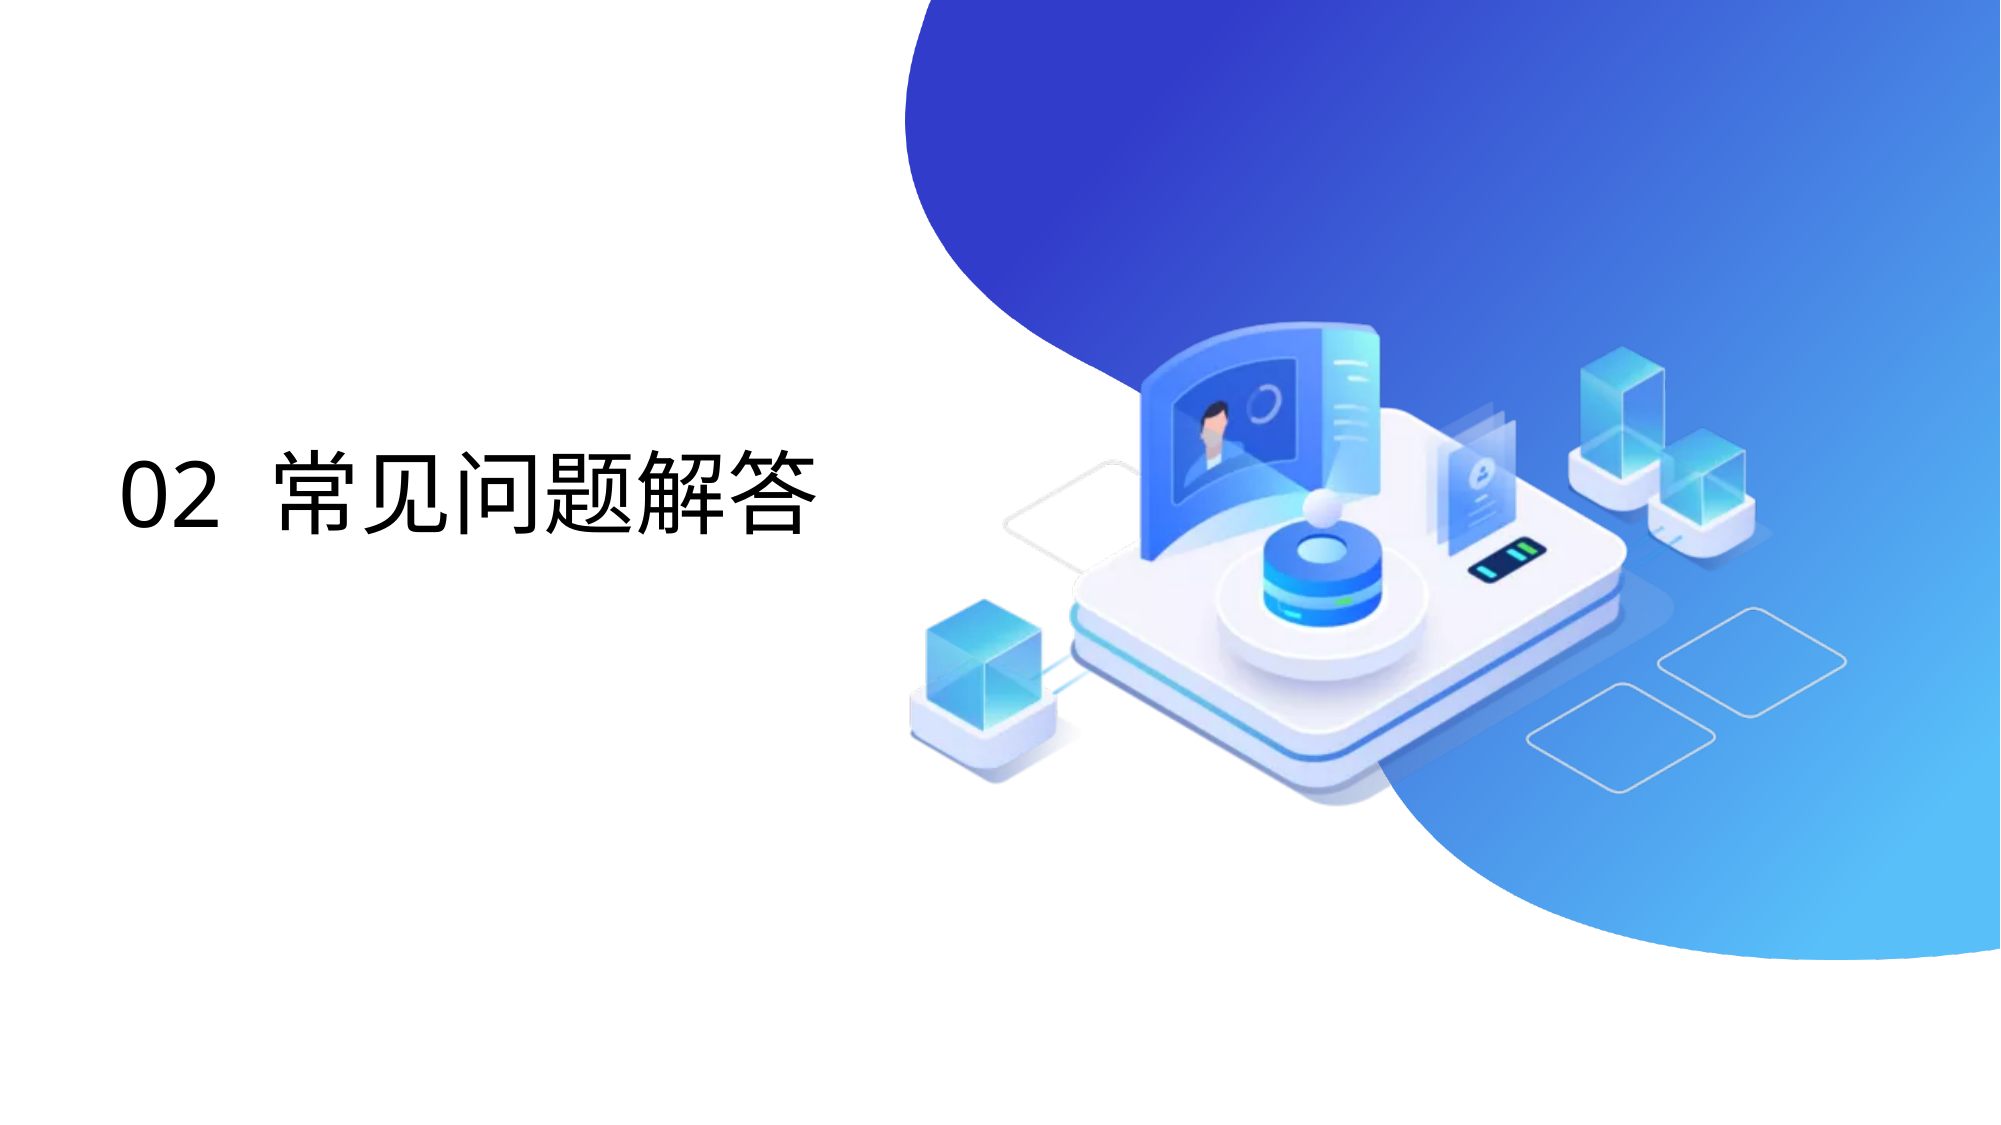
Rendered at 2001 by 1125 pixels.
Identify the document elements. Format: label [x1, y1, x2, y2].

text_box [103, 406, 865, 649]
picture [865, 0, 2000, 960]
